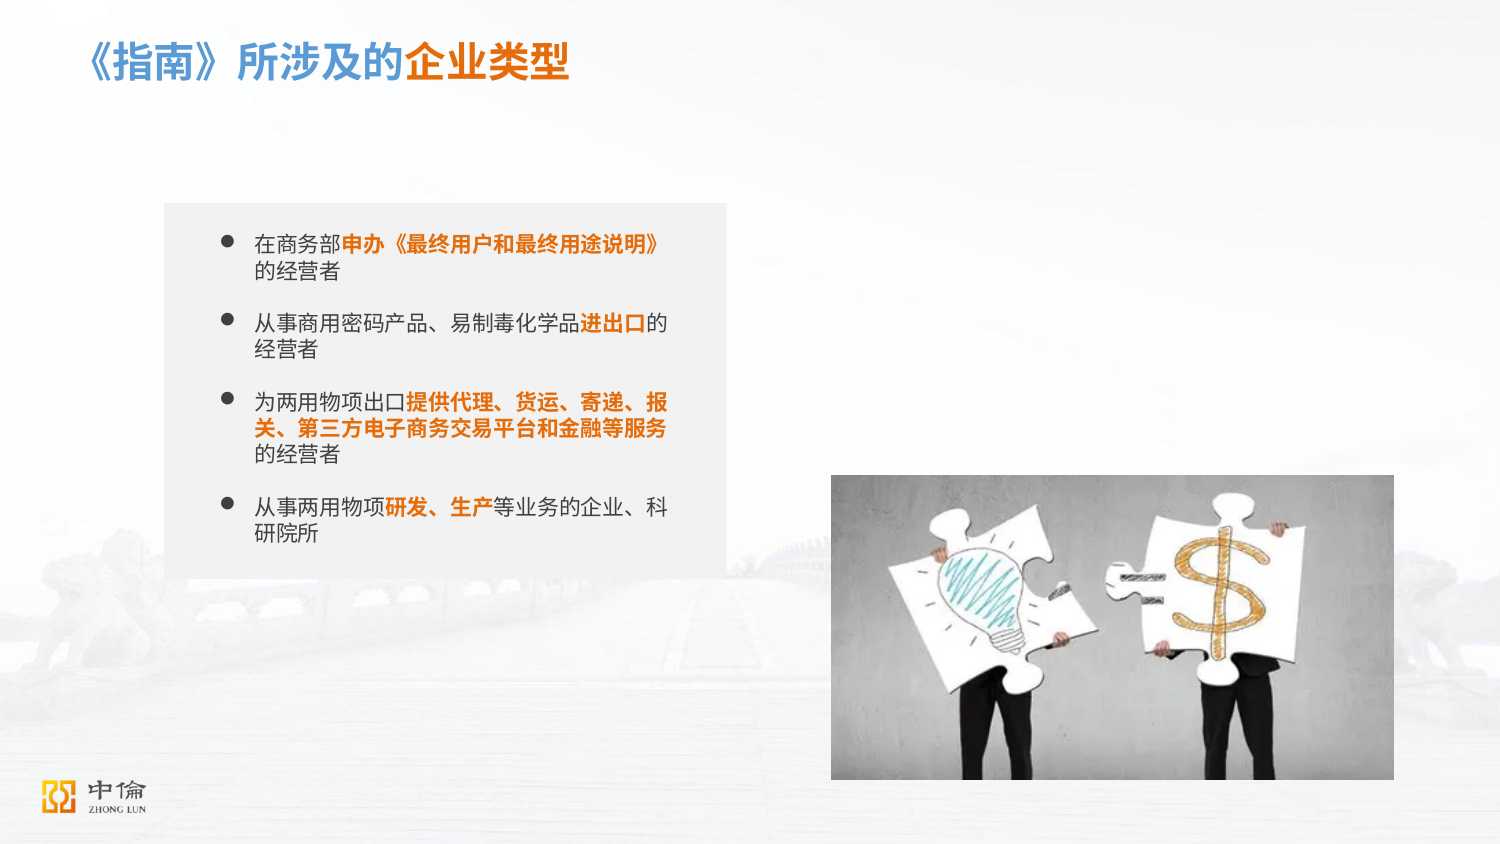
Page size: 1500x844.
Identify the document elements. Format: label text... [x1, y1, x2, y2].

picture [0, 0, 1500, 844]
text_box 在商务部申办《最终用户和最终用途说明》的经营者 从事商用密码产品、易制毒化学品进出口的经营者 为两用物项出口提供代理、货运、寄递、报关、第三方电子商务交易平台和金融等服务的经营者 从事两用物项研发、生产等业务的企业、科研院所 [164, 203, 727, 580]
text_box 《指南》所涉及的企业类型 [55, 28, 687, 94]
